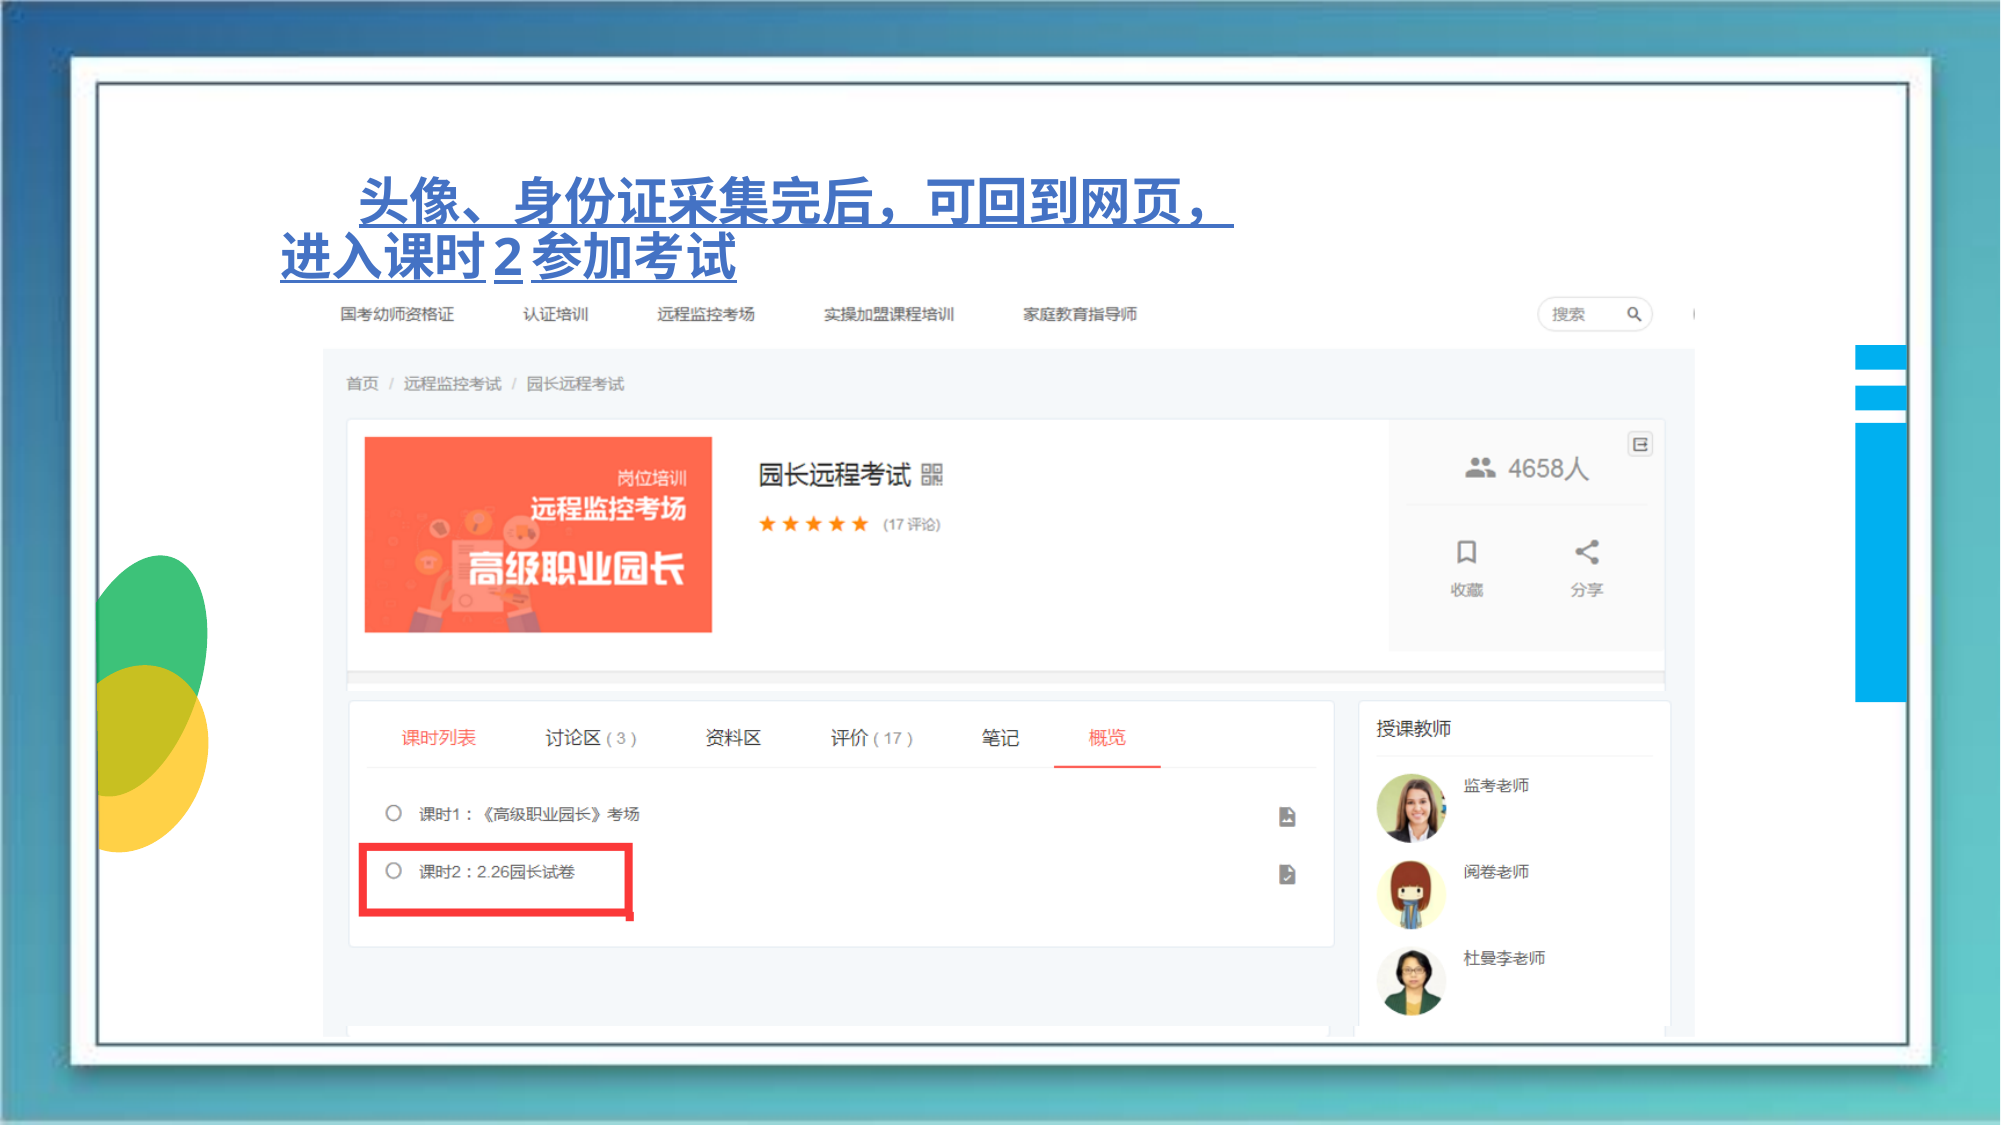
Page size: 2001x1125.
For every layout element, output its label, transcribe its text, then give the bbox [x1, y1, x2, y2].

picture [0, 0, 2001, 1125]
text_box [94, 554, 209, 696]
text_box [1854, 385, 1908, 411]
text_box [1854, 422, 1908, 703]
text_box [95, 664, 210, 854]
text_box [1854, 344, 1908, 371]
title 头像、身份证采集完后，可回到网页， 进入课时2参加考试 [265, 166, 1651, 295]
